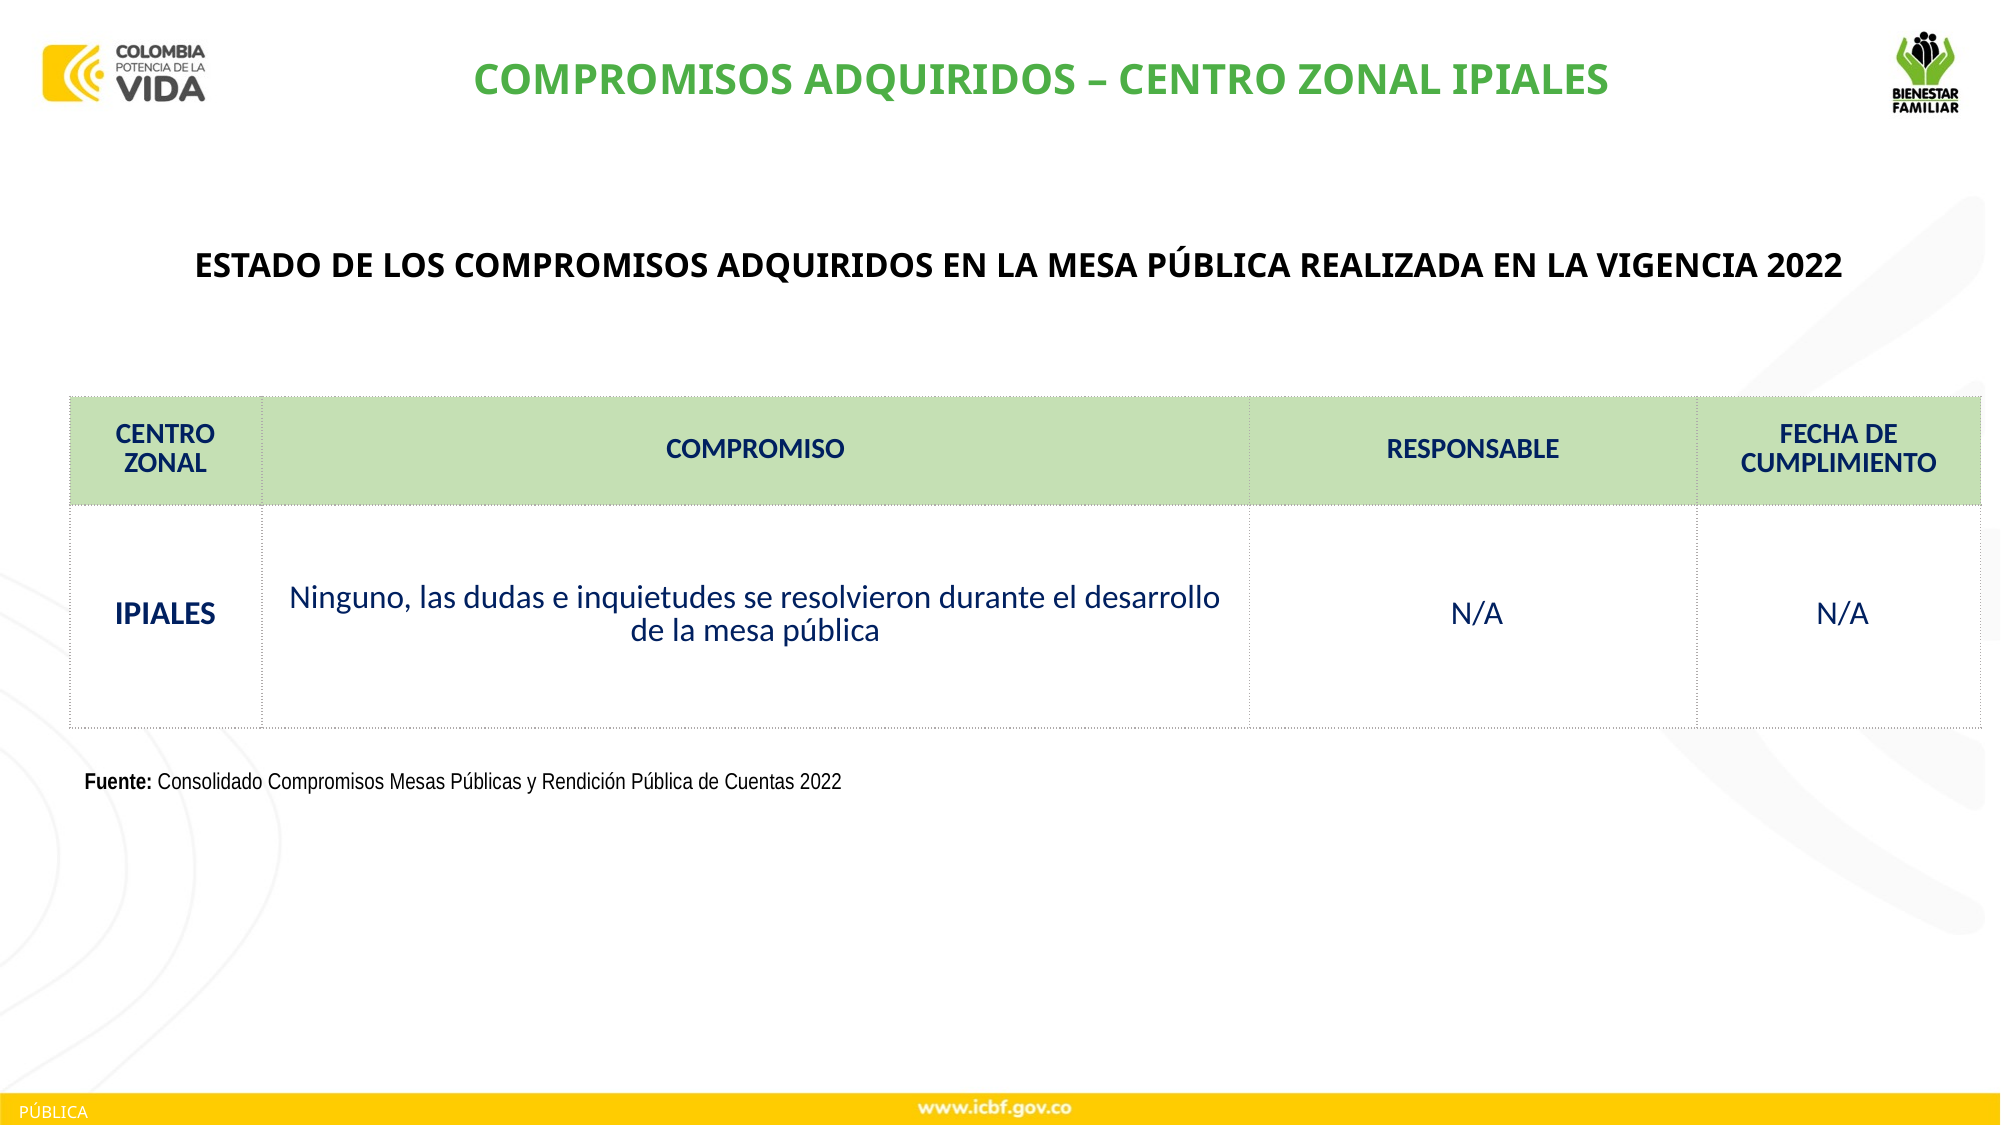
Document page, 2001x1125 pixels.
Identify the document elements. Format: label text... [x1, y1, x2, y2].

table_cell N/A [1250, 505, 1697, 728]
text_box COMPROMISOS ADQUIRIDOS – CENTRO ZONAL IPIALES [191, 36, 1880, 112]
text_box Fuente: Consolidado Compromisos Mesas Públicas y Rendición Pública de Cuentas 2022 [69, 759, 1640, 802]
table_header FECHA DE CUMPLIMIENTO [1697, 397, 1981, 505]
picture [0, 0, 2001, 1125]
table_header CENTRO ZONAL [70, 397, 262, 505]
table_cell N/A [1697, 505, 1981, 728]
table_header RESPONSABLE [1250, 397, 1697, 505]
text_box PÚBLICA [4, 1094, 302, 1125]
text_box ESTADO DE LOS COMPROMISOS ADQUIRIDOS EN LA MESA PÚBLICA REALIZADA EN LA VIGENCIA 2022 [69, 236, 1970, 292]
table_cell Ninguno, las dudas e inquietudes se resolvieron durante el desarrollo de la mesa pública [262, 505, 1250, 728]
table_header COMPROMISO [262, 397, 1250, 505]
table_cell IPIALES [70, 505, 262, 728]
